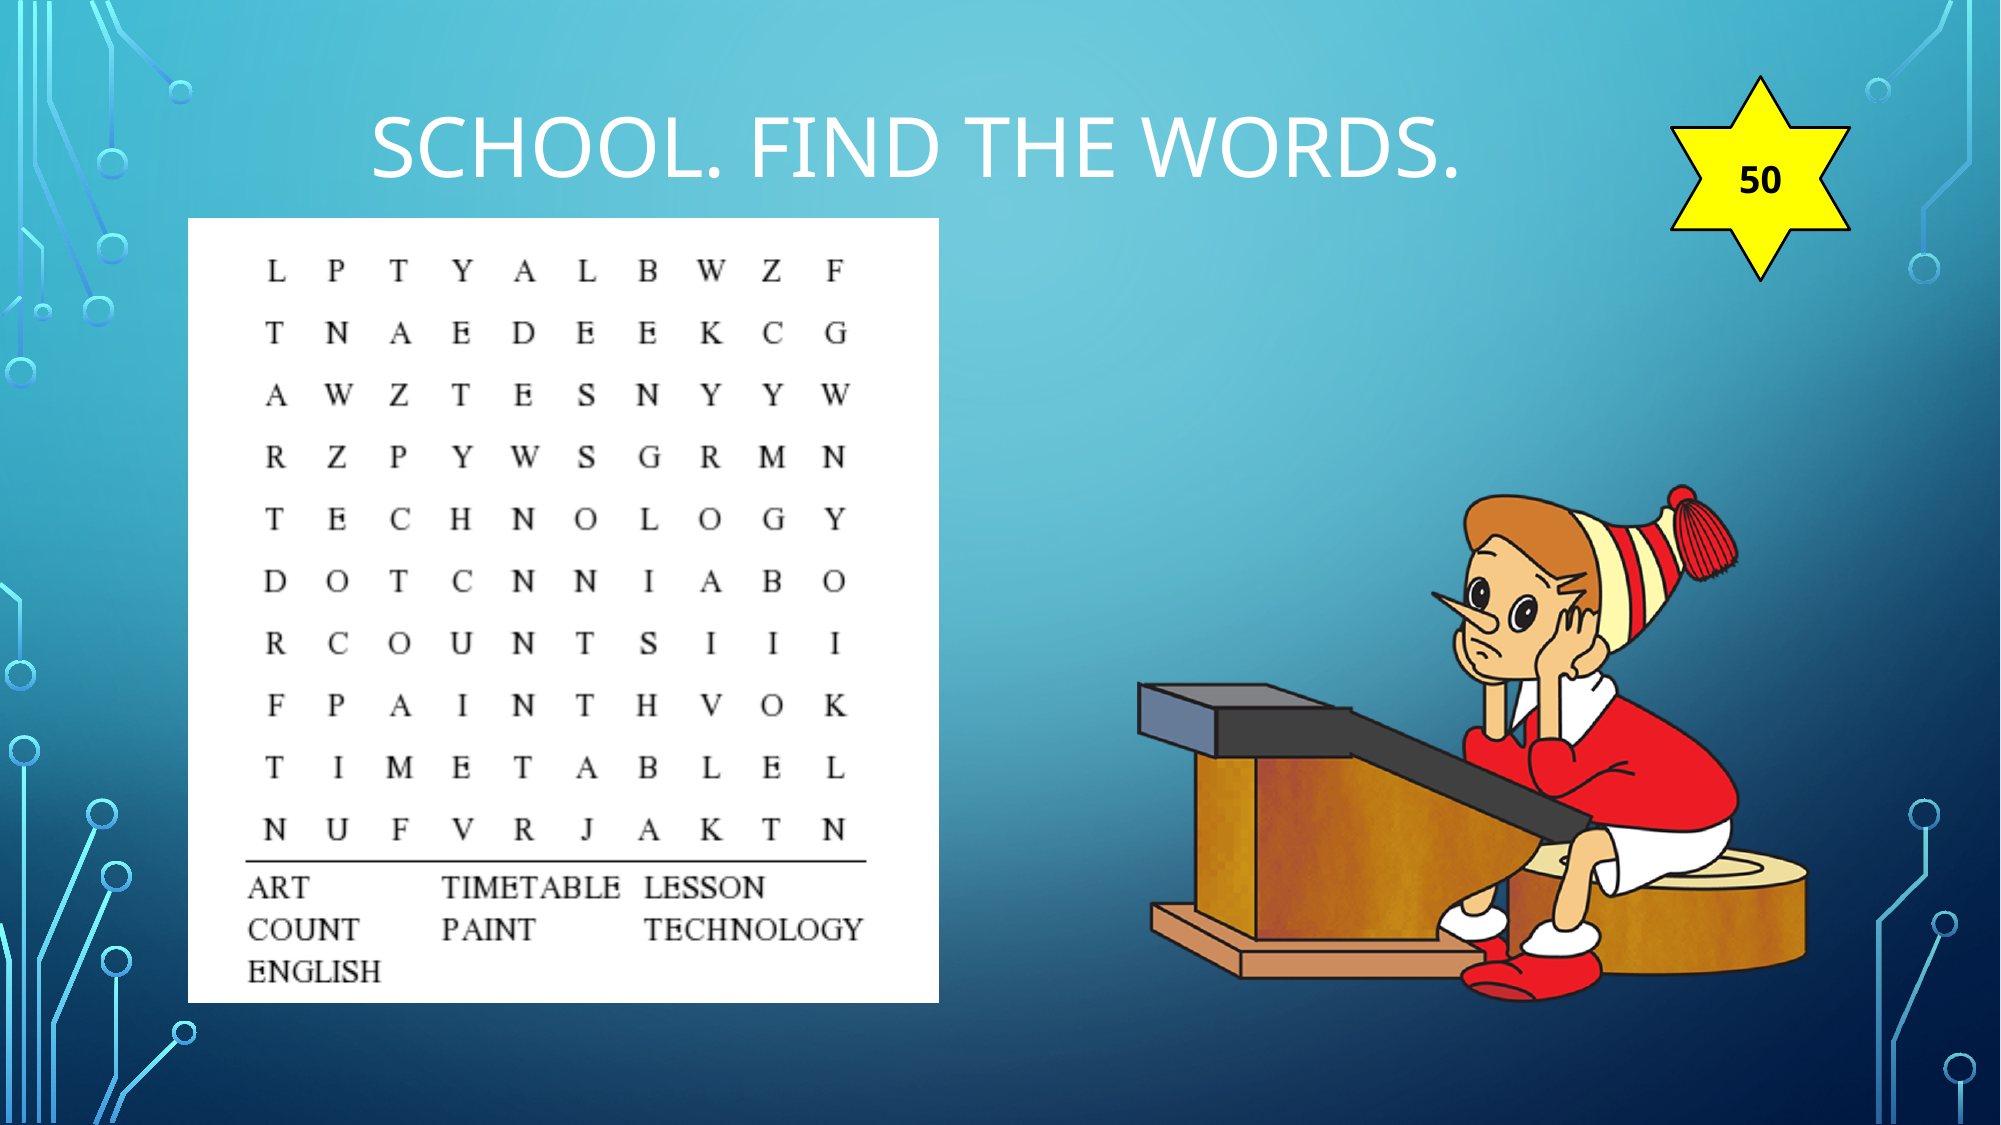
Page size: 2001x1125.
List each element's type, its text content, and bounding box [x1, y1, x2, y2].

title School. Find the words. [355, 29, 1981, 272]
picture [188, 217, 939, 1003]
picture [1137, 483, 1810, 1003]
text_box 50 [1670, 75, 1852, 283]
